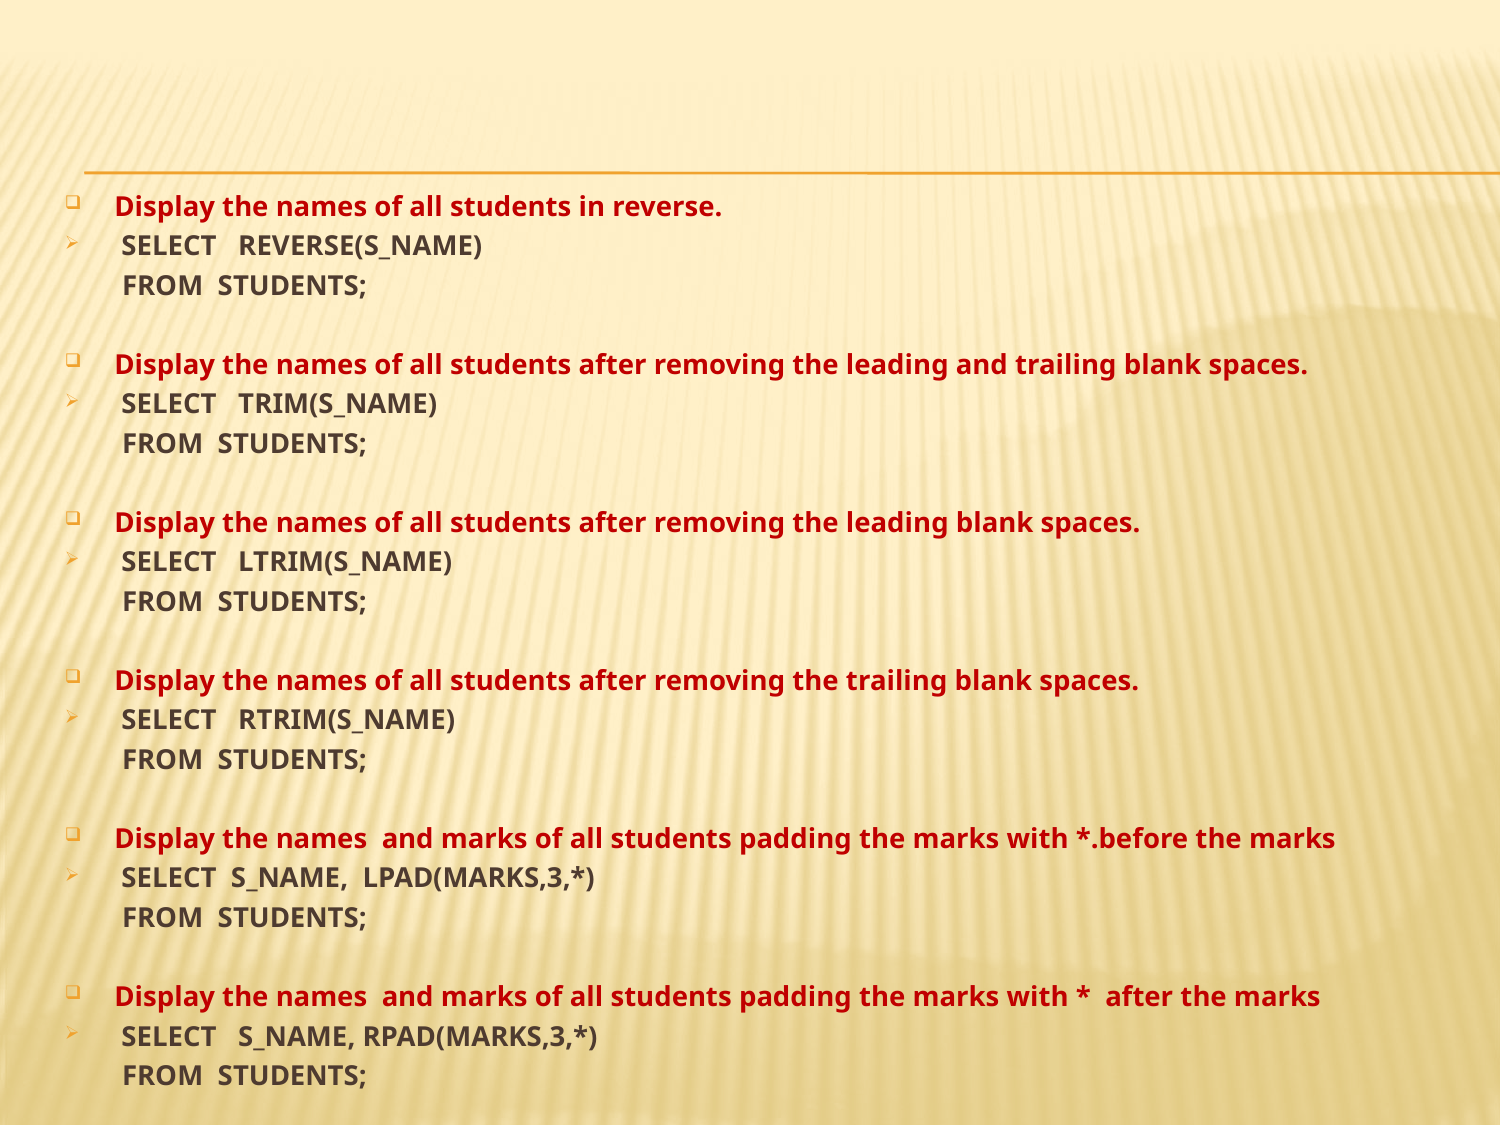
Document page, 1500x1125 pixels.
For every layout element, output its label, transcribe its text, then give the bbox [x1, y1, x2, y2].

list Display the names of all students in reverse. SELECT REVERSE(S_NAME) FROM STUDENTS; Display the names of all students after removing the leading and trailing blank spaces. SELECT TRIM(S_NAME) FROM STUDENTS; Display the names of all students after removing the leading blank spaces. SELECT LTRIM(S_NAME) FROM STUDENTS; Display the names of all students after removing the trailing blank spaces. SELECT RTRIM(S_NAME) FROM STUDENTS; Display the names and marks of all students padding the marks with *.before the marks SELECT S_NAME, LPAD(MARKS,3,*) FROM STUDENTS; Display the names and marks of all students padding the marks with * after the marks SELECT S_NAME, RPAD(MARKS,3,*) FROM STUDENTS; [50, 174, 1475, 1125]
